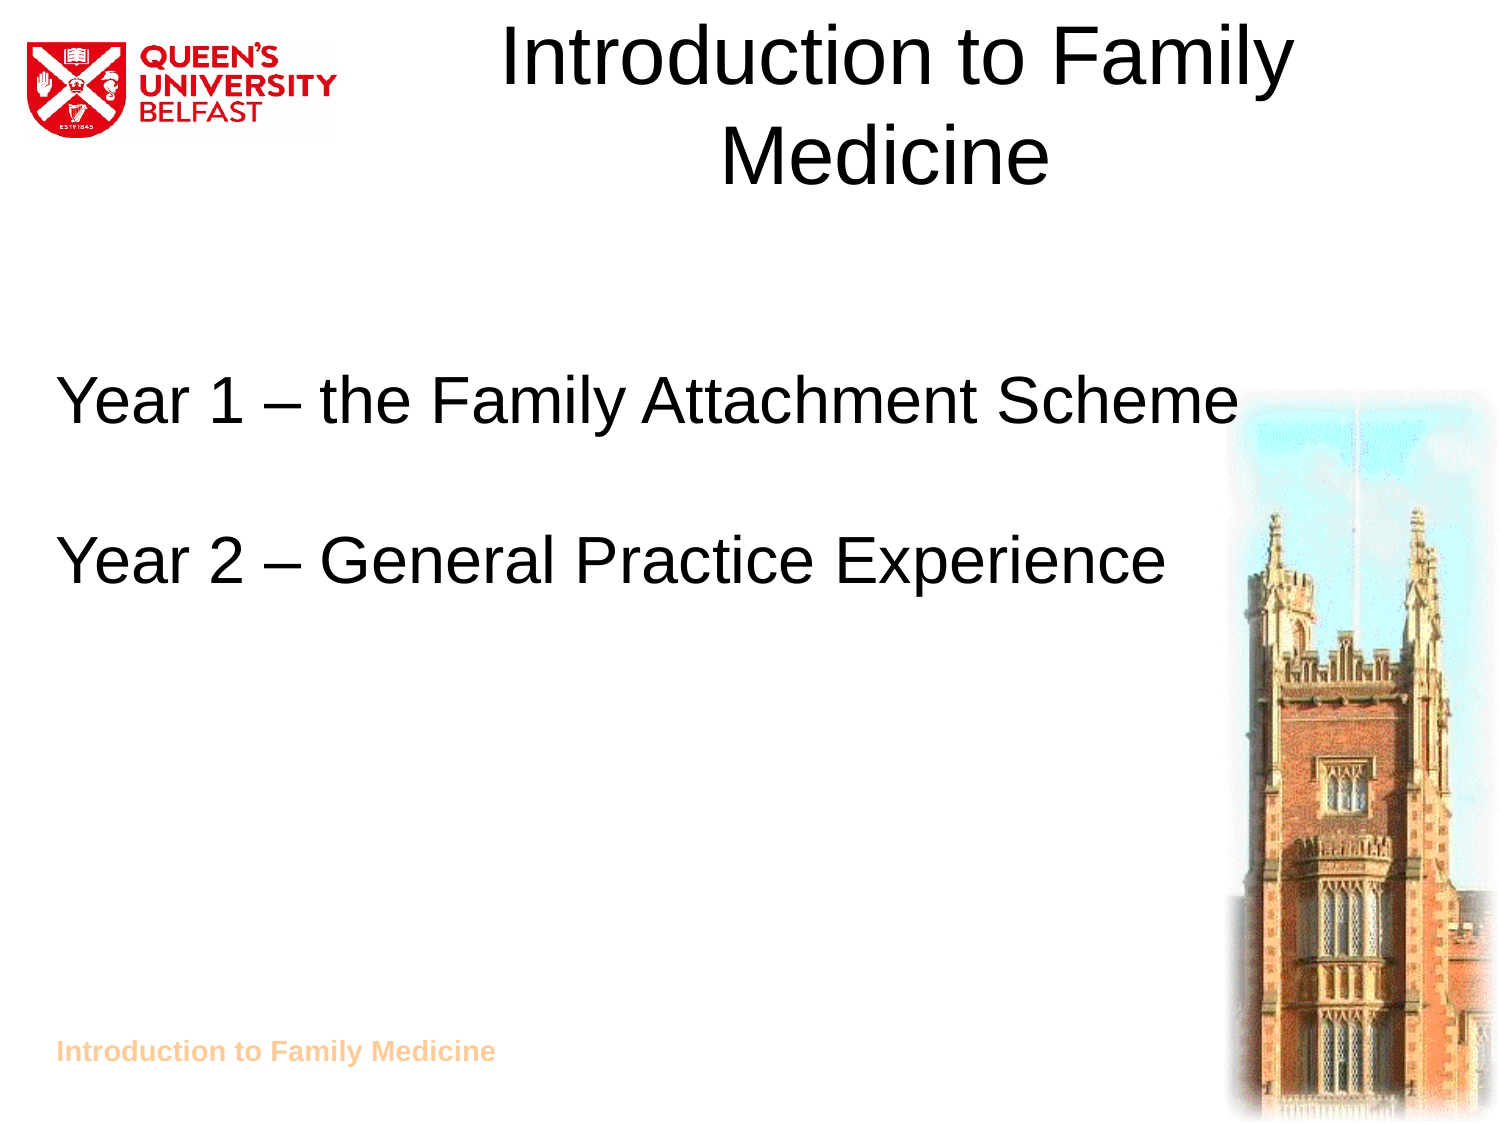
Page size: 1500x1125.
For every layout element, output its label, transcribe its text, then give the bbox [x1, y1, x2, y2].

title Introduction to Family Medicine [372, 42, 1424, 160]
slide_number Introduction to Family Medicine [41, 1024, 538, 1103]
text_box Year 1 – the Family Attachment Scheme Year 2 – General Practice Experience [41, 349, 1303, 605]
picture [1223, 387, 1500, 1125]
picture [27, 42, 337, 138]
